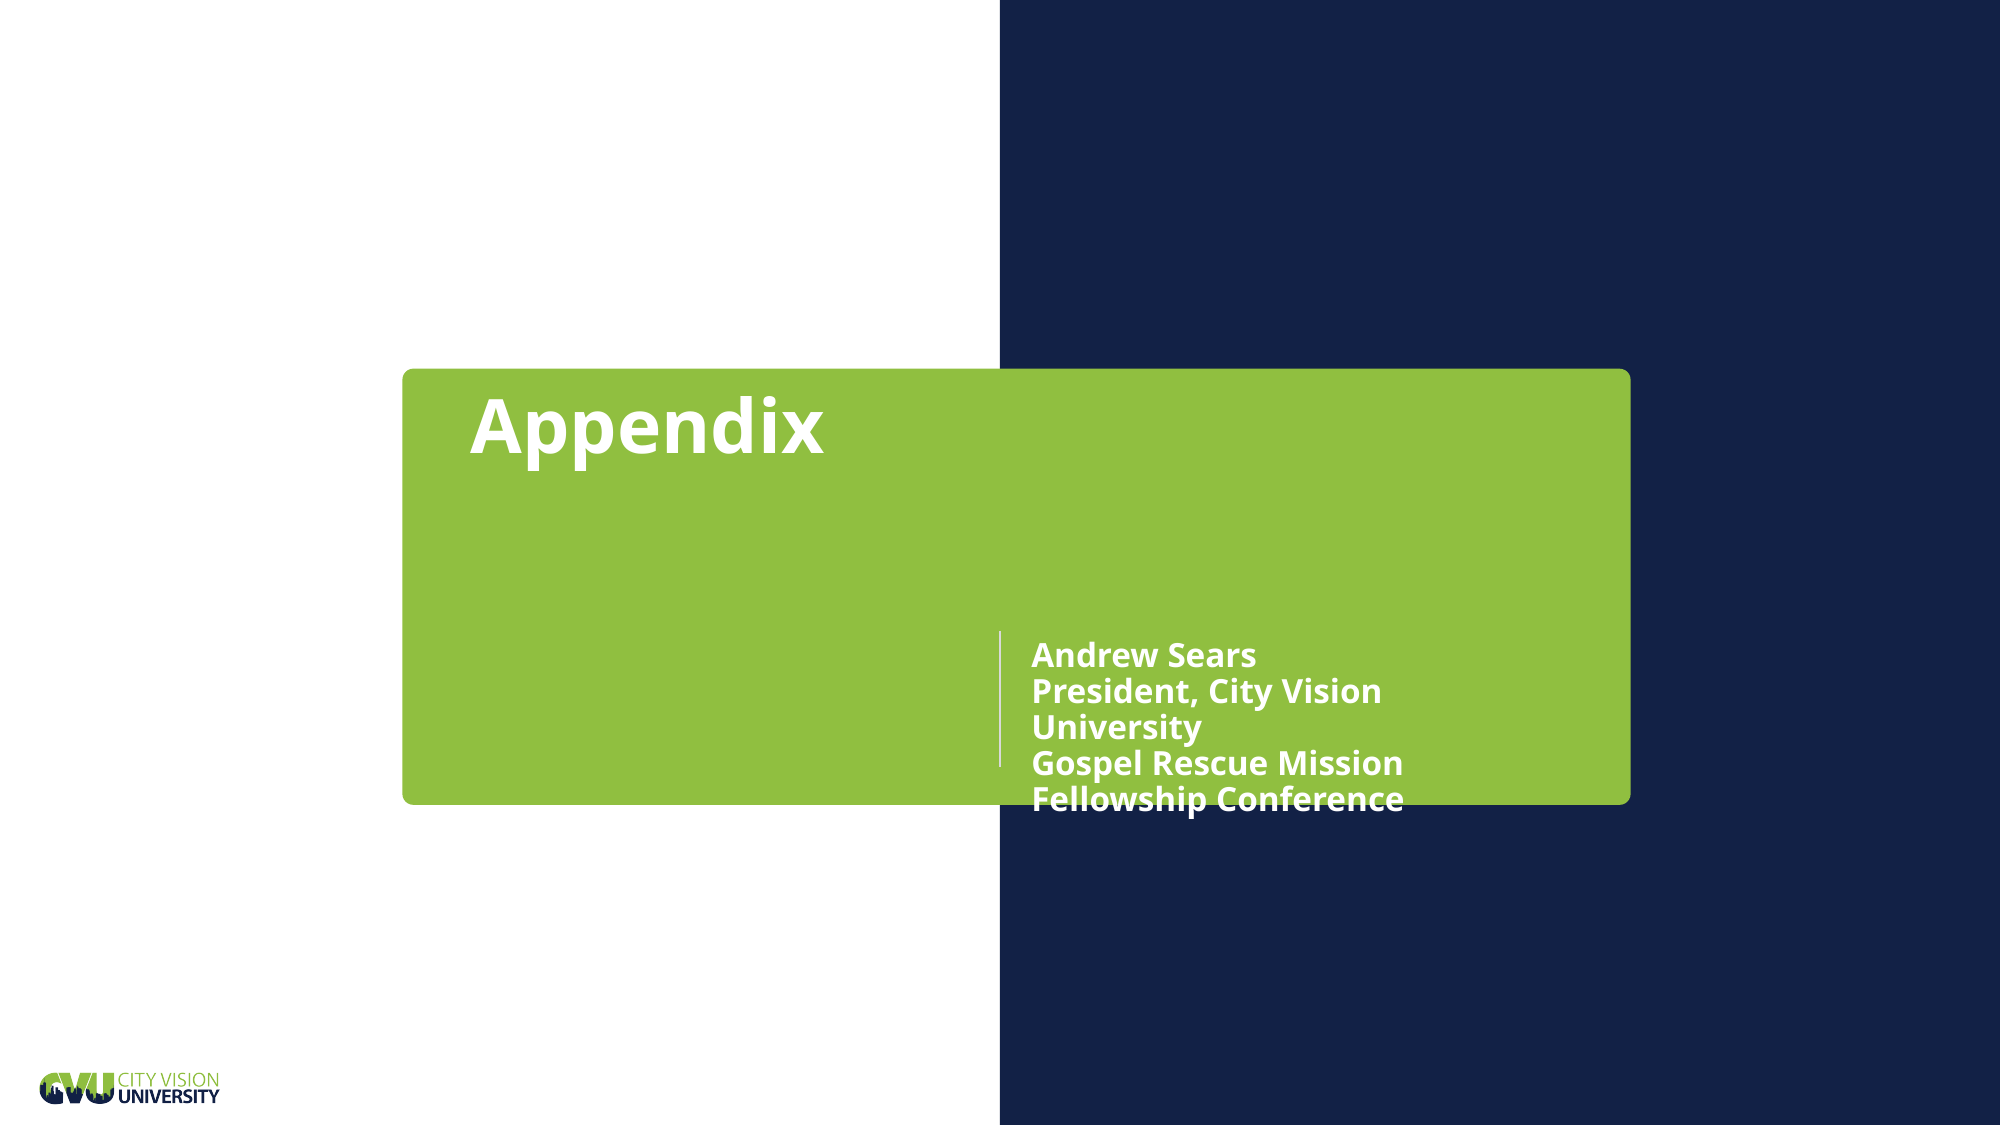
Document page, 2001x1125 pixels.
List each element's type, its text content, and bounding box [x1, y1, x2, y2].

picture [36, 1059, 225, 1116]
title Appendix [456, 381, 1609, 606]
list Andrew Sears President, City Vision University Gospel Rescue Mission Fellowship Conference [1016, 631, 1516, 696]
